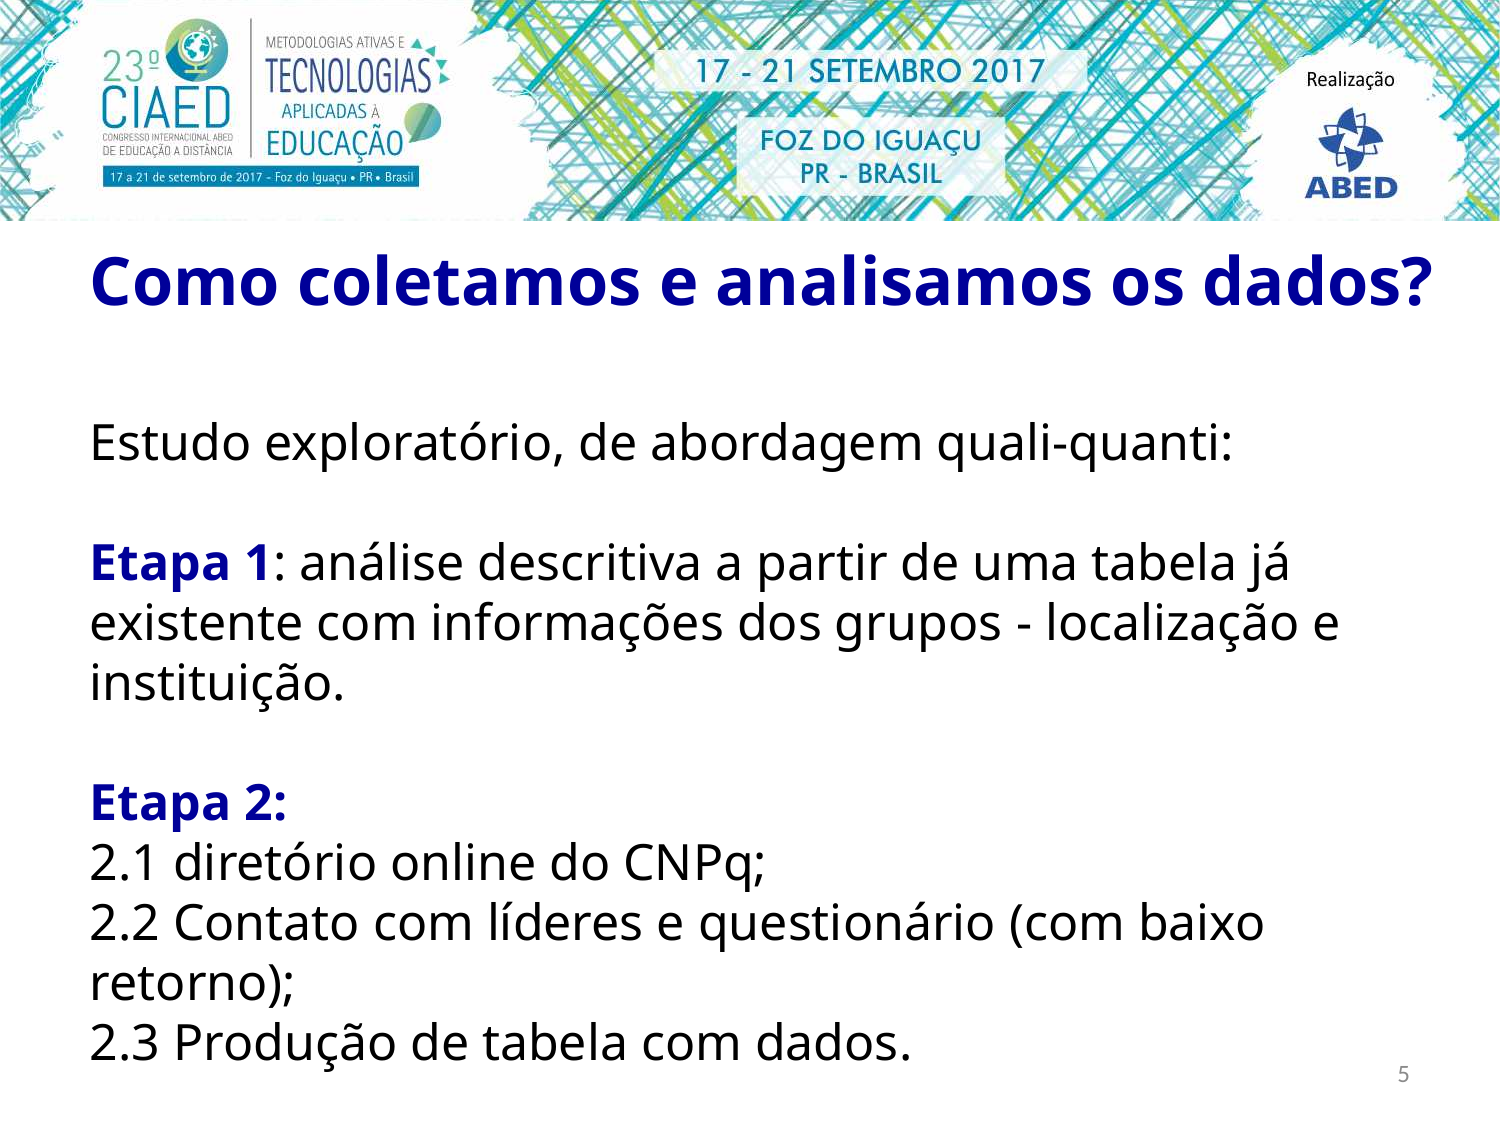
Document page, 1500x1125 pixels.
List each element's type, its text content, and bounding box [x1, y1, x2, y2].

text_box Como coletamos e analisamos os dados? [0, 231, 1500, 327]
picture [0, 0, 1500, 222]
slide_number 5 [1074, 1042, 1425, 1103]
text_box Estudo exploratório, de abordagem quali-quanti: Etapa 1: análise descritiva a partir de uma tabela já existente com informações dos grupos - localização e instituição. Etapa 2: 2.1 diretório online do CNPq; 2.2 Contato com líderes e questionário (com baixo retorno); 2.3 Produção de tabela com dados. [0, 402, 1500, 1078]
